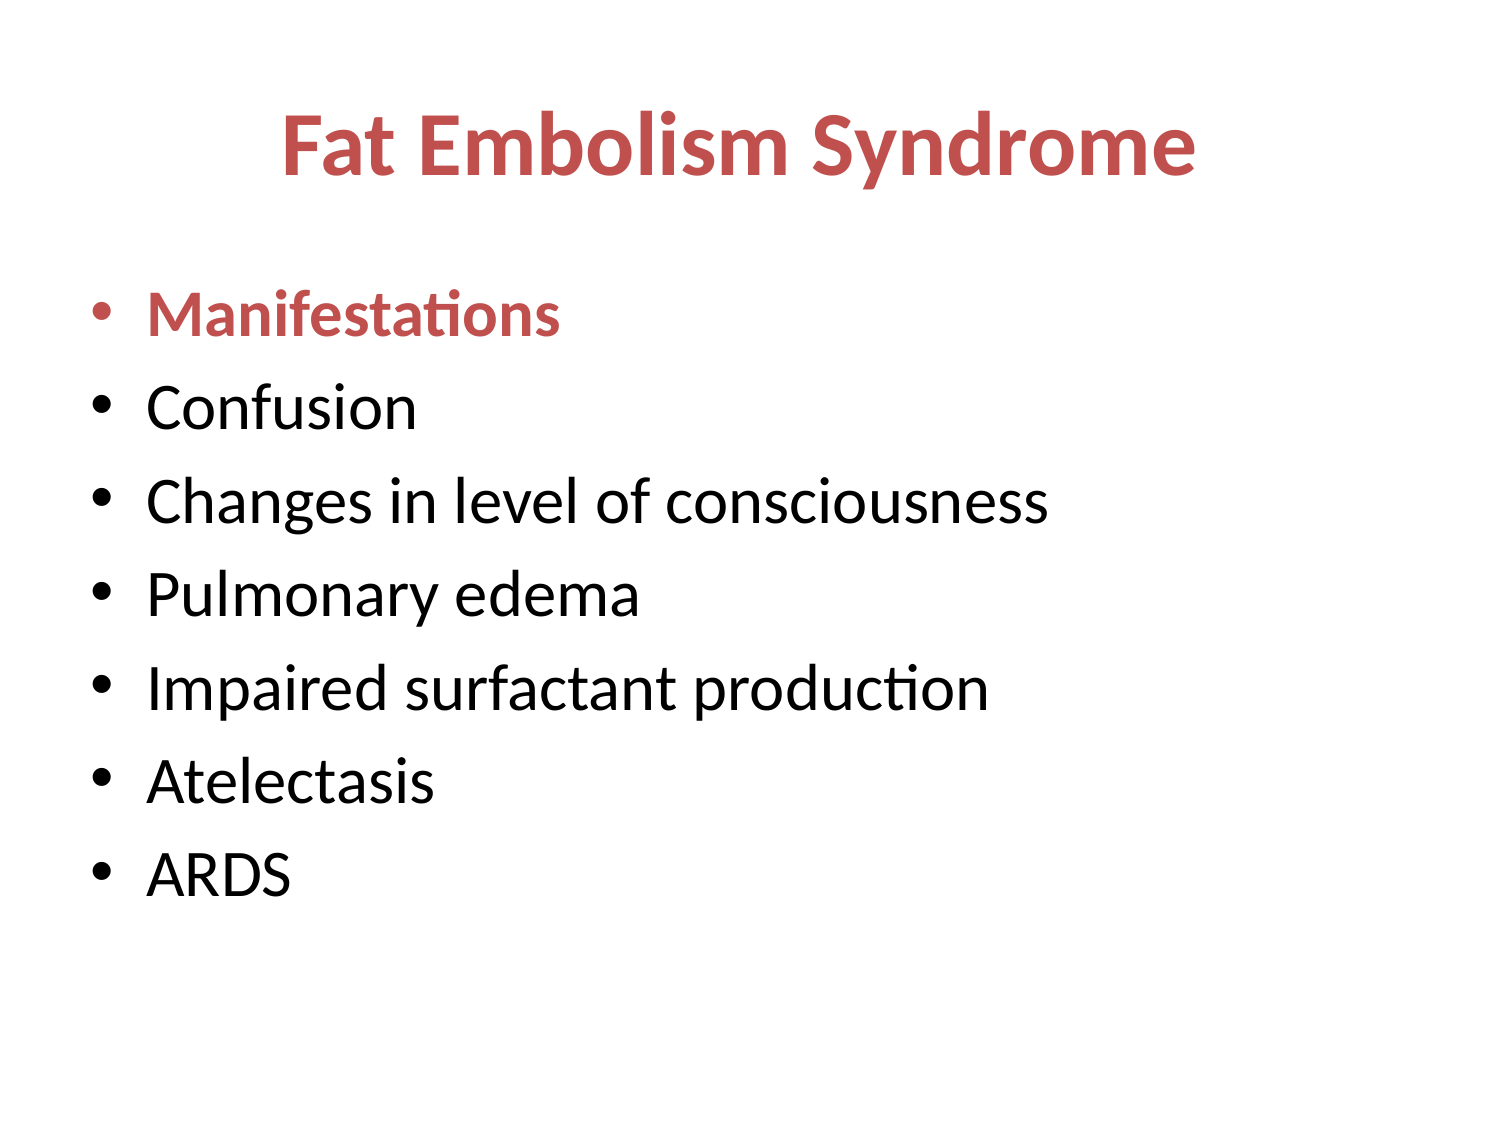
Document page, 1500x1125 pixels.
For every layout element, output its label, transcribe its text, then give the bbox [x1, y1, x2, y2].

title Fat Embolism Syndrome [75, 45, 1425, 233]
list Manifestations Confusion Changes in level of consciousness Pulmonary edema Impaired surfactant production Atelectasis ARDS [75, 262, 1425, 1005]
